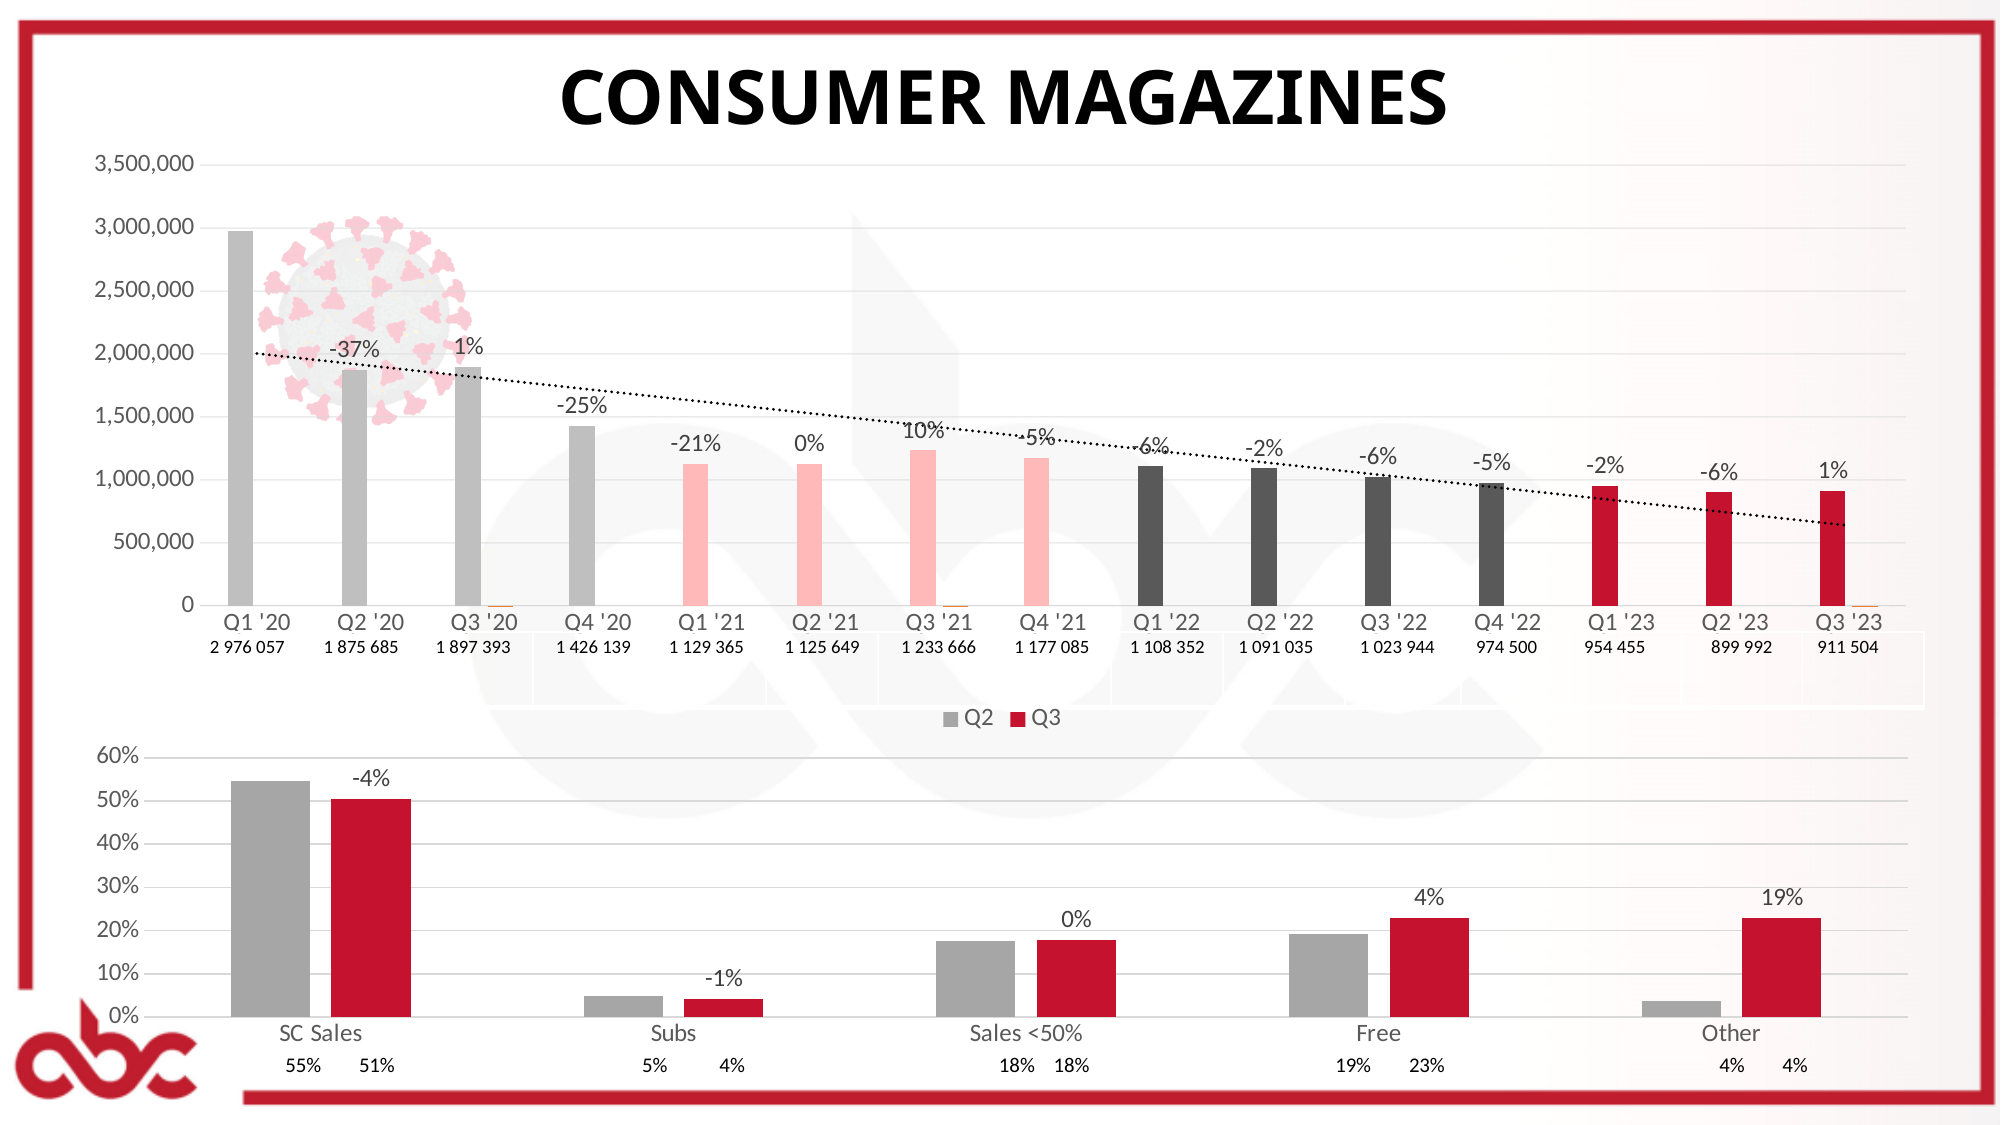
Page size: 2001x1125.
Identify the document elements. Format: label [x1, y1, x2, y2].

picture [0, 0, 2000, 1125]
chart [58, 690, 1946, 1056]
chart [56, 142, 1944, 647]
